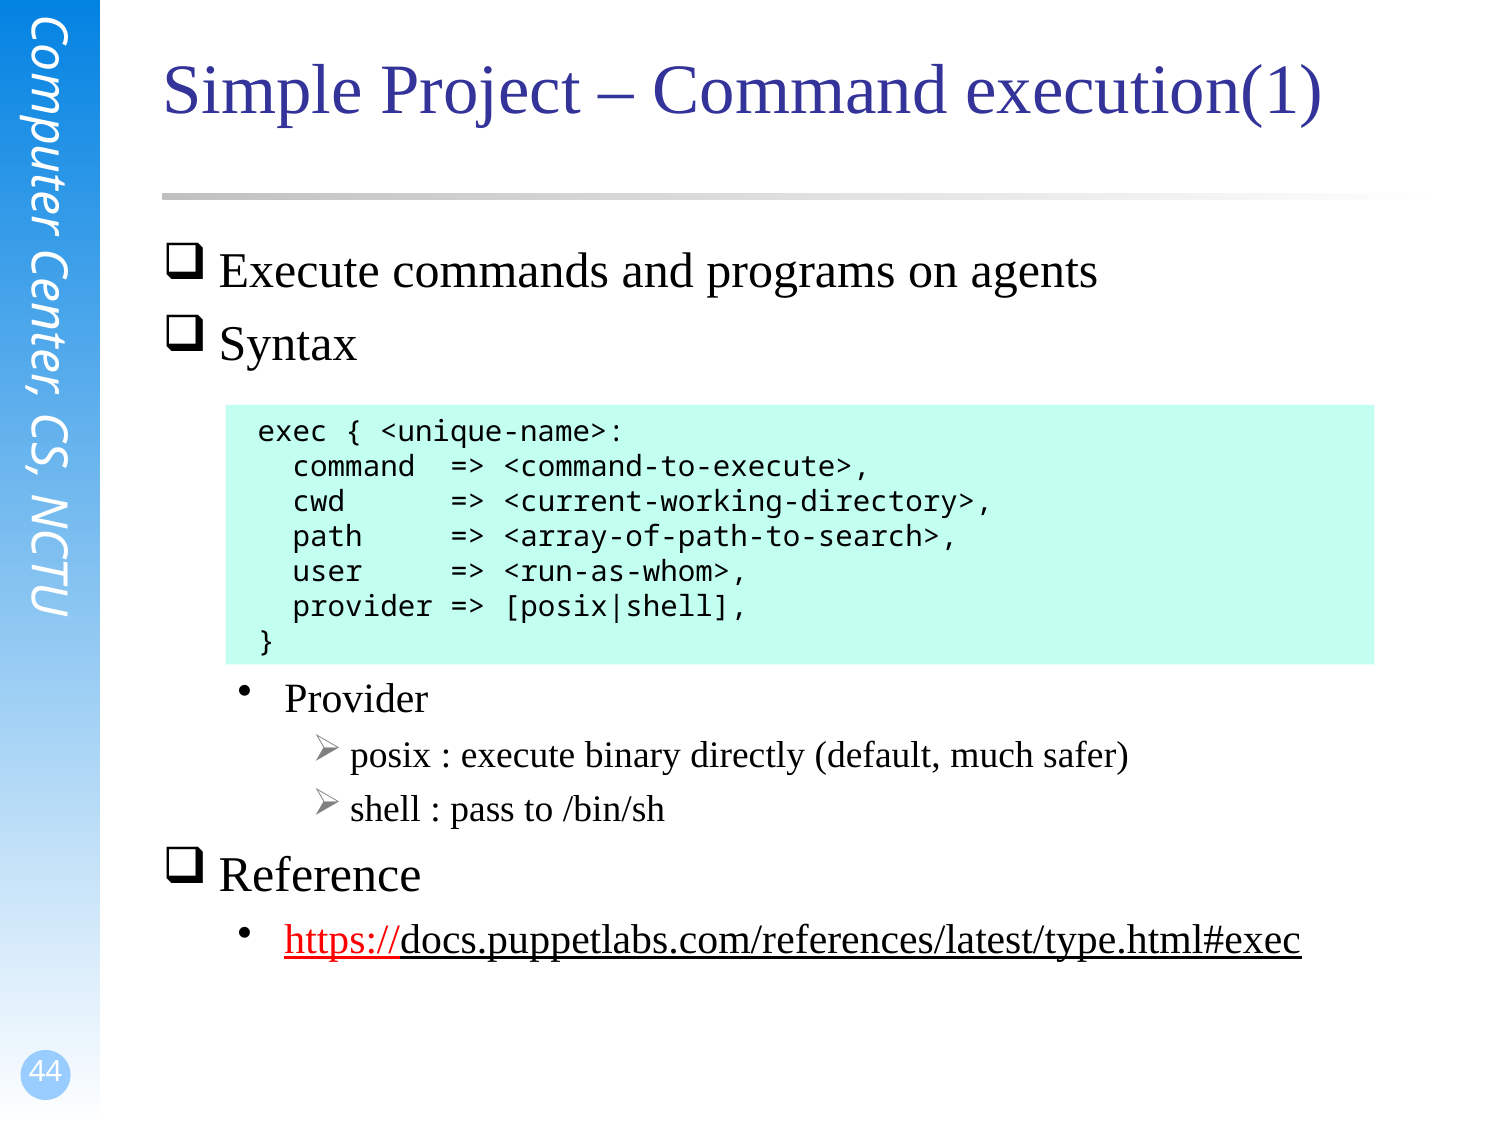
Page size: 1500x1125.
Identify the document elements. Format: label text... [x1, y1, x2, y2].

list Execute commands and programs on agents Syntax Provider posix : execute binary directly (default, much safer) shell : pass to /bin/sh Reference https://docs.puppetlabs.com/references/latest/type.html#exec [162, 237, 1438, 1000]
title Simple Project – Command execution(1) [162, 42, 1438, 231]
text_box exec { <unique-name>: command => <command-to-execute>, cwd => <current-working-directory>, path => <array-of-path-to-search>, user => <run-as-whom>, provider => [posix|shell], } [225, 404, 1375, 665]
